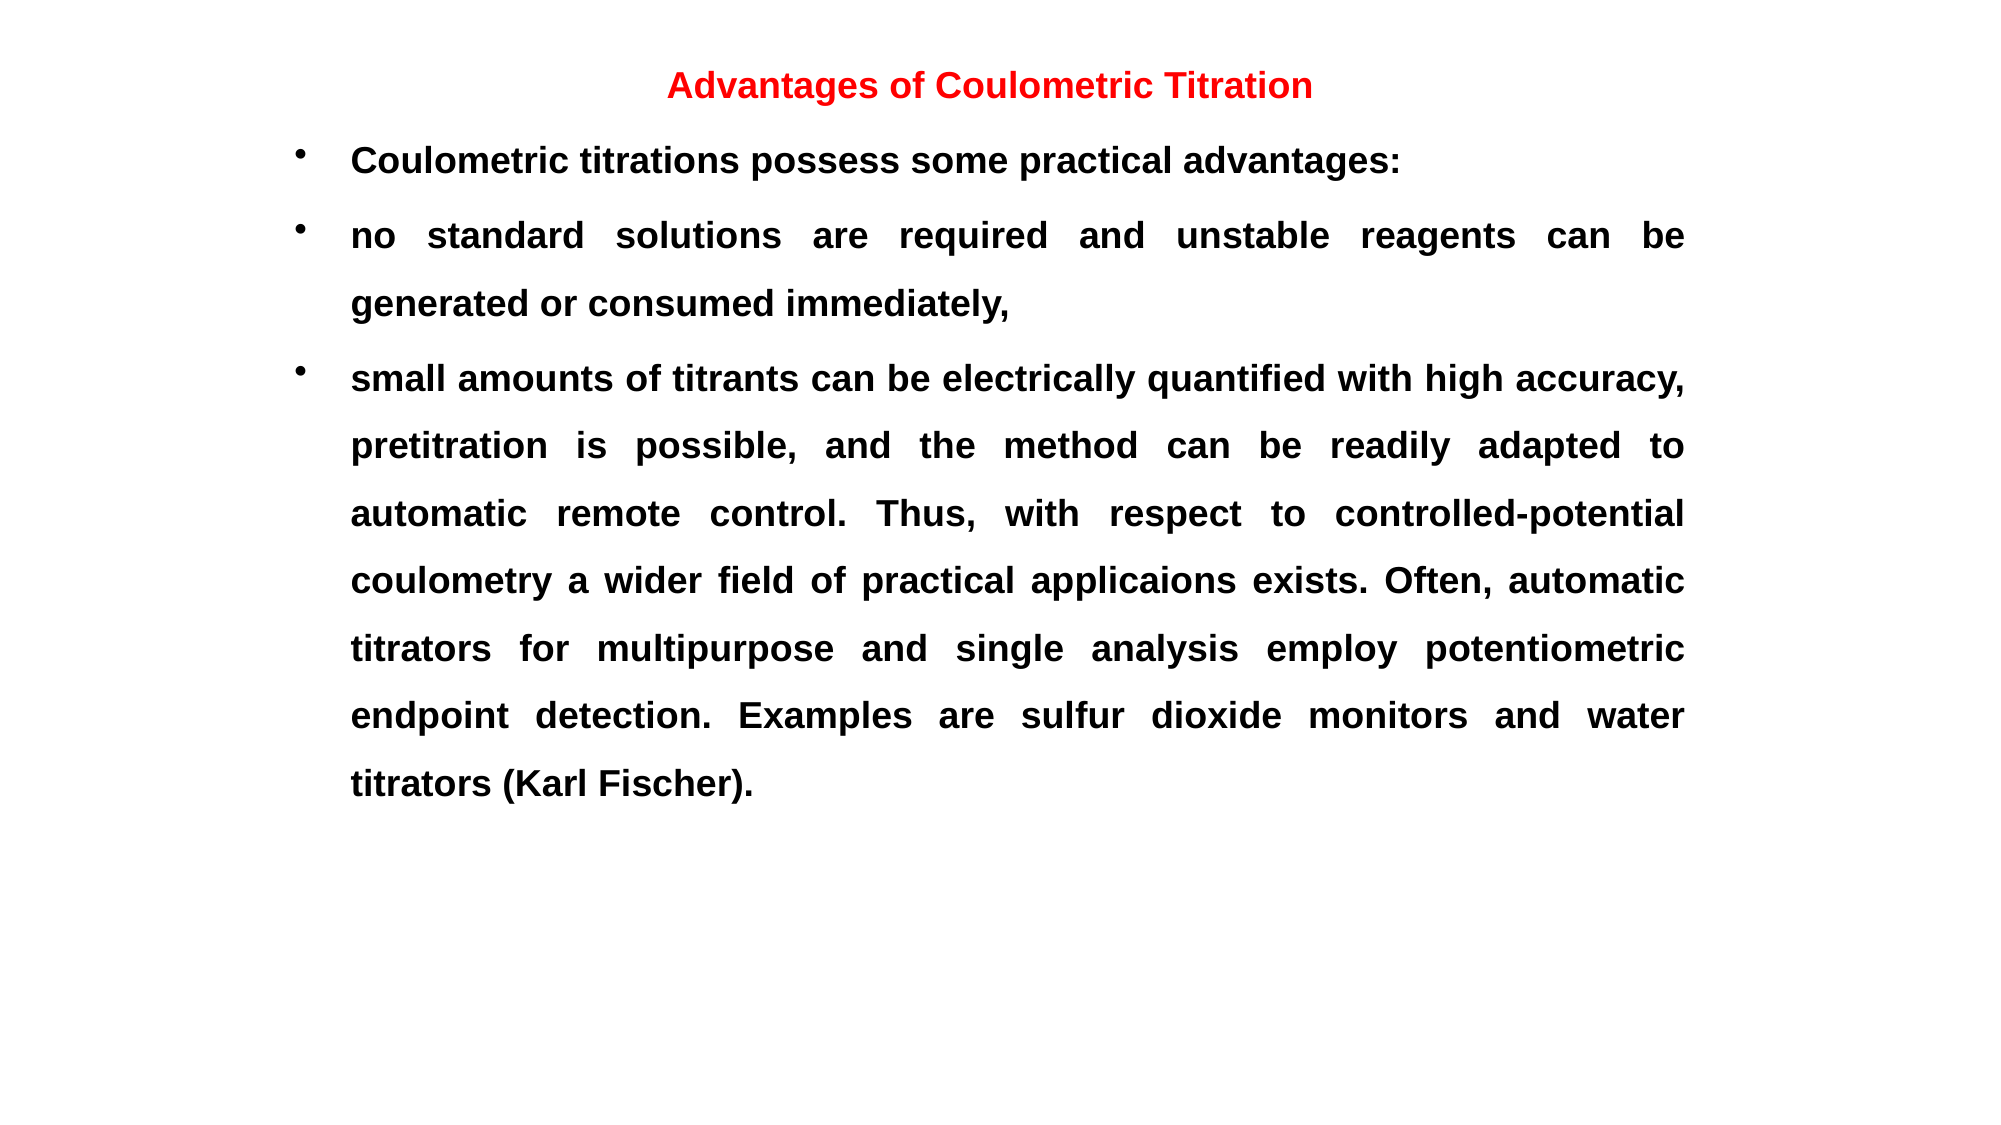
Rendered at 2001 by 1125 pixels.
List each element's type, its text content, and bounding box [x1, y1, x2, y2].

list Advantages of Coulometric Titration Coulometric titrations possess some practical advantages: no standard solutions are required and unstable reagents can be generated or consumed immediately, small amounts of titrants can be electrically quantiﬁed with high accuracy, pretitration is possible, and the method can be readily adapted to automatic remote control. Thus, with respect to controlled-potential coulometry a wider ﬁeld of practical applicaions exists. Often, automatic titrators for multipurpose and single analysis employ potentiometric endpoint detection. Examples are sulfur dioxide monitors and water titrators (Karl Fischer). [279, 31, 1702, 1024]
